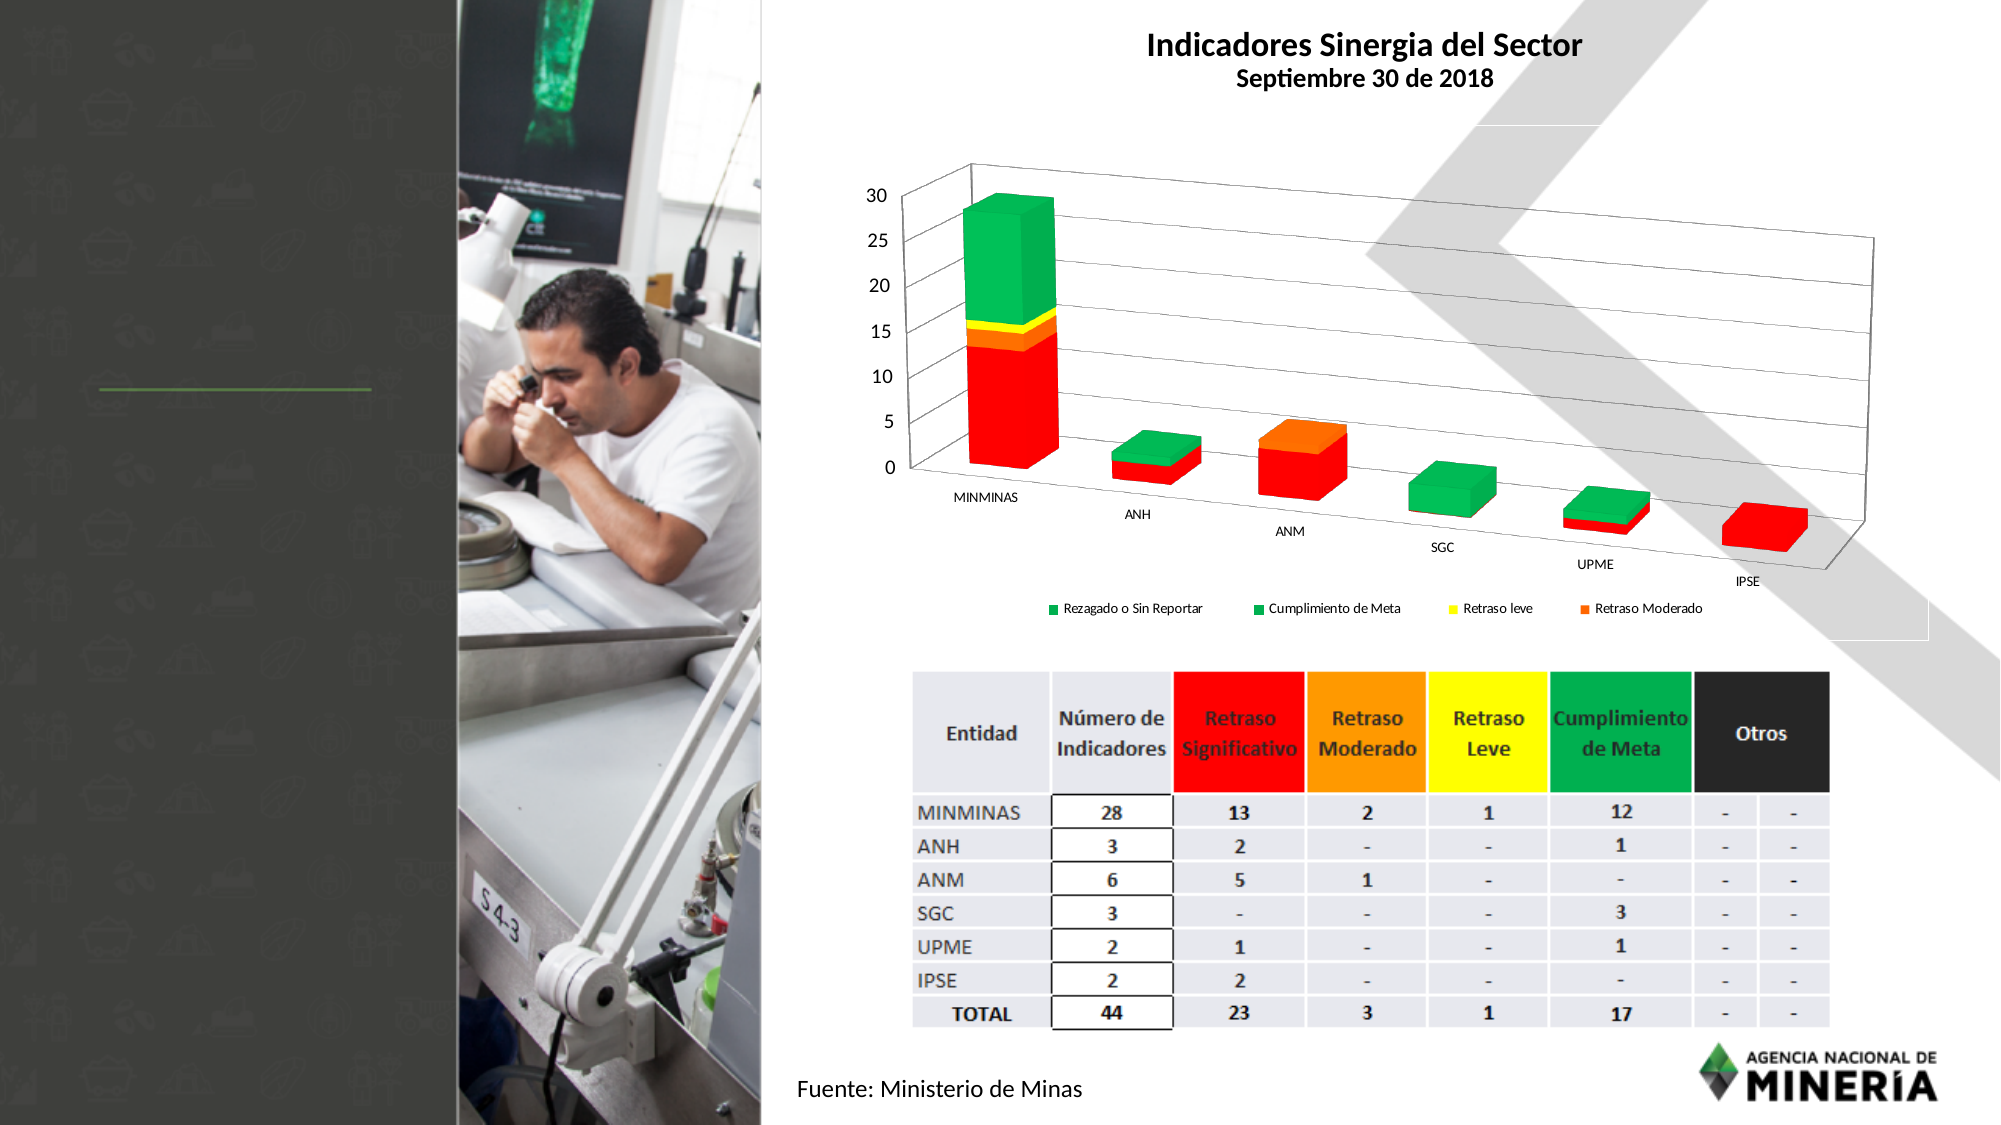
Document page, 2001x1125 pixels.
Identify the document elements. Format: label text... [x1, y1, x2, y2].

text_box Fuente: Ministerio de Minas [782, 1065, 1099, 1110]
picture [0, 0, 2001, 1125]
chart [780, 125, 1929, 641]
title Indicadores Sinergia del Sector Septiembre 30 de 2018 [868, 18, 1863, 101]
